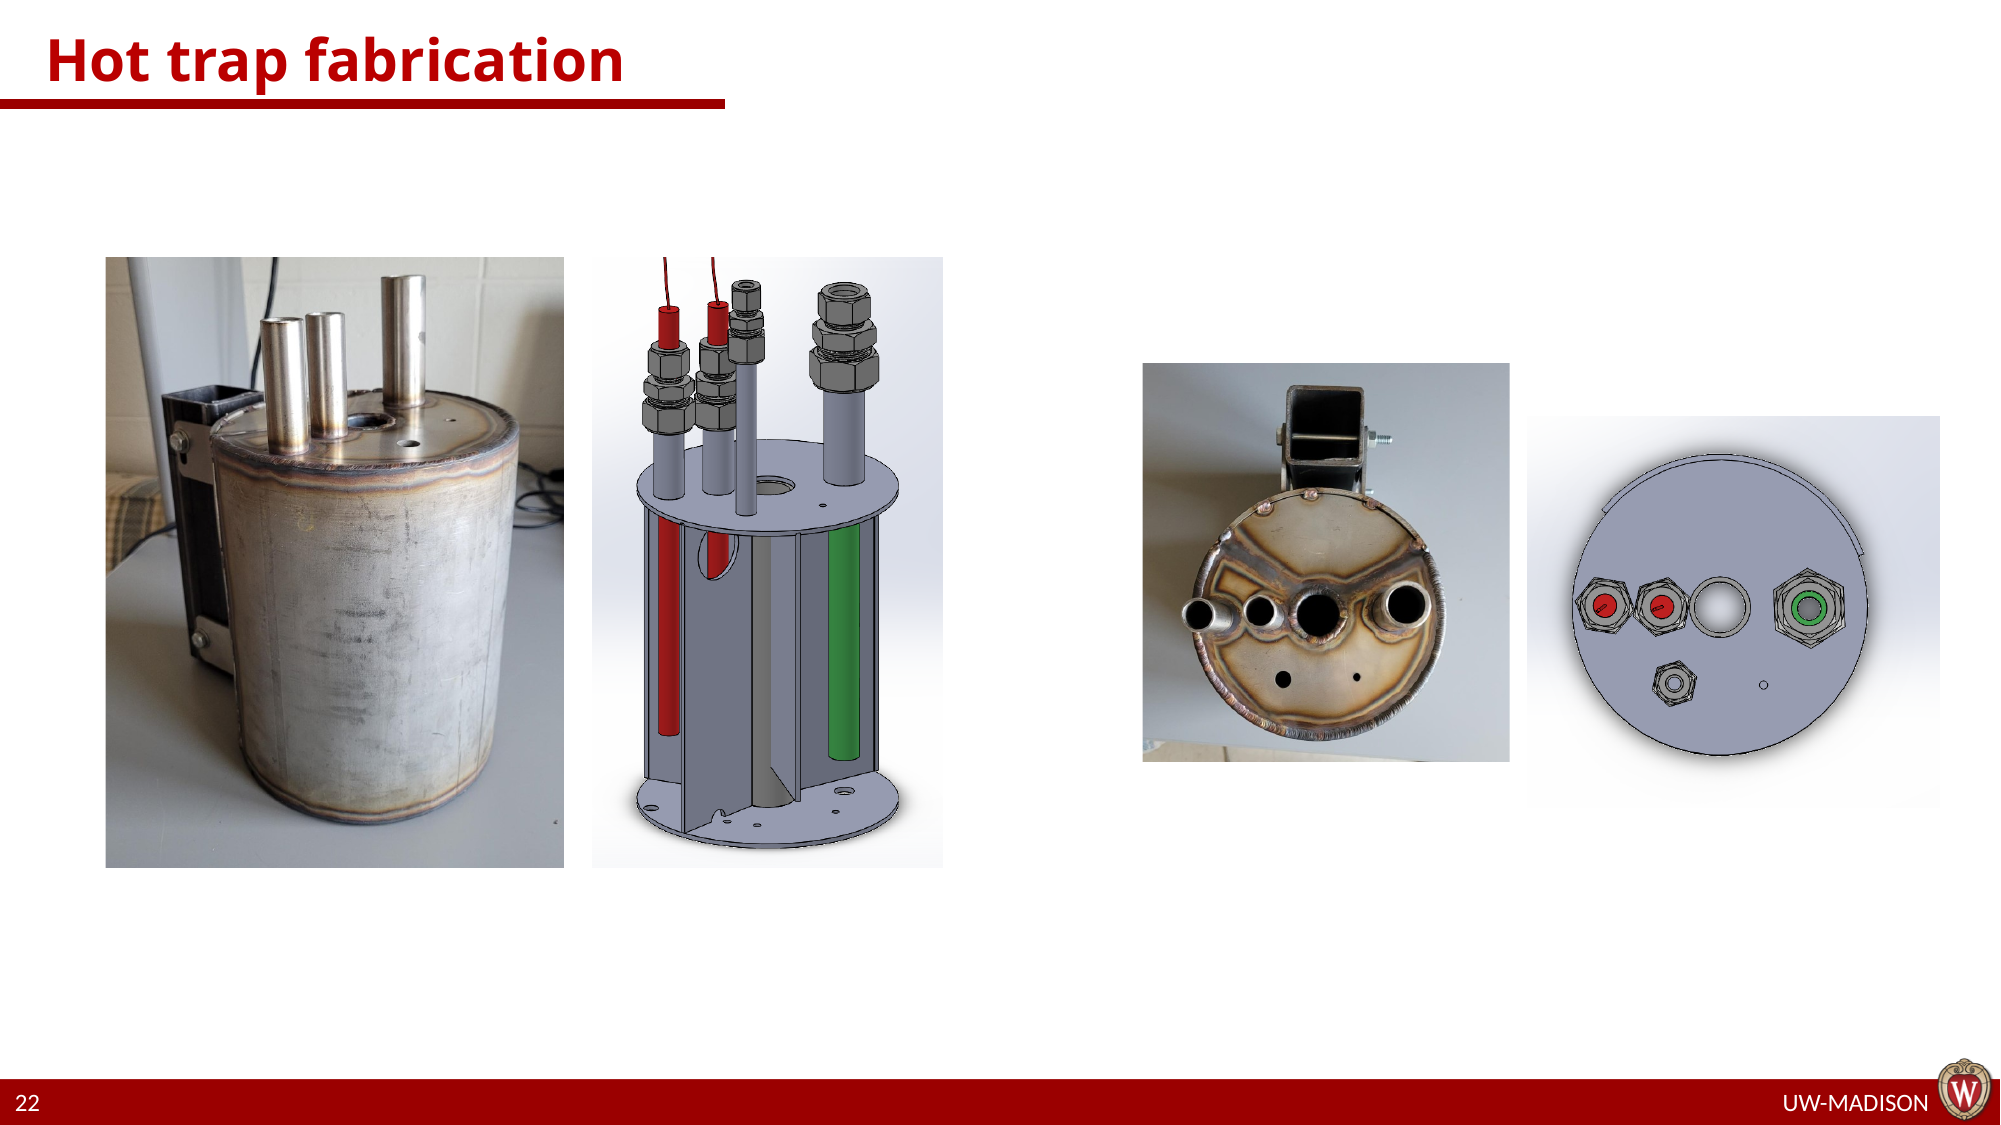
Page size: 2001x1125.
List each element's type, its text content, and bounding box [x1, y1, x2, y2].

picture [1527, 416, 1940, 808]
picture [1142, 362, 1510, 762]
title Hot trap fabrication [30, 25, 1970, 101]
picture [592, 257, 943, 868]
picture [105, 257, 564, 868]
picture [1936, 1057, 1995, 1124]
